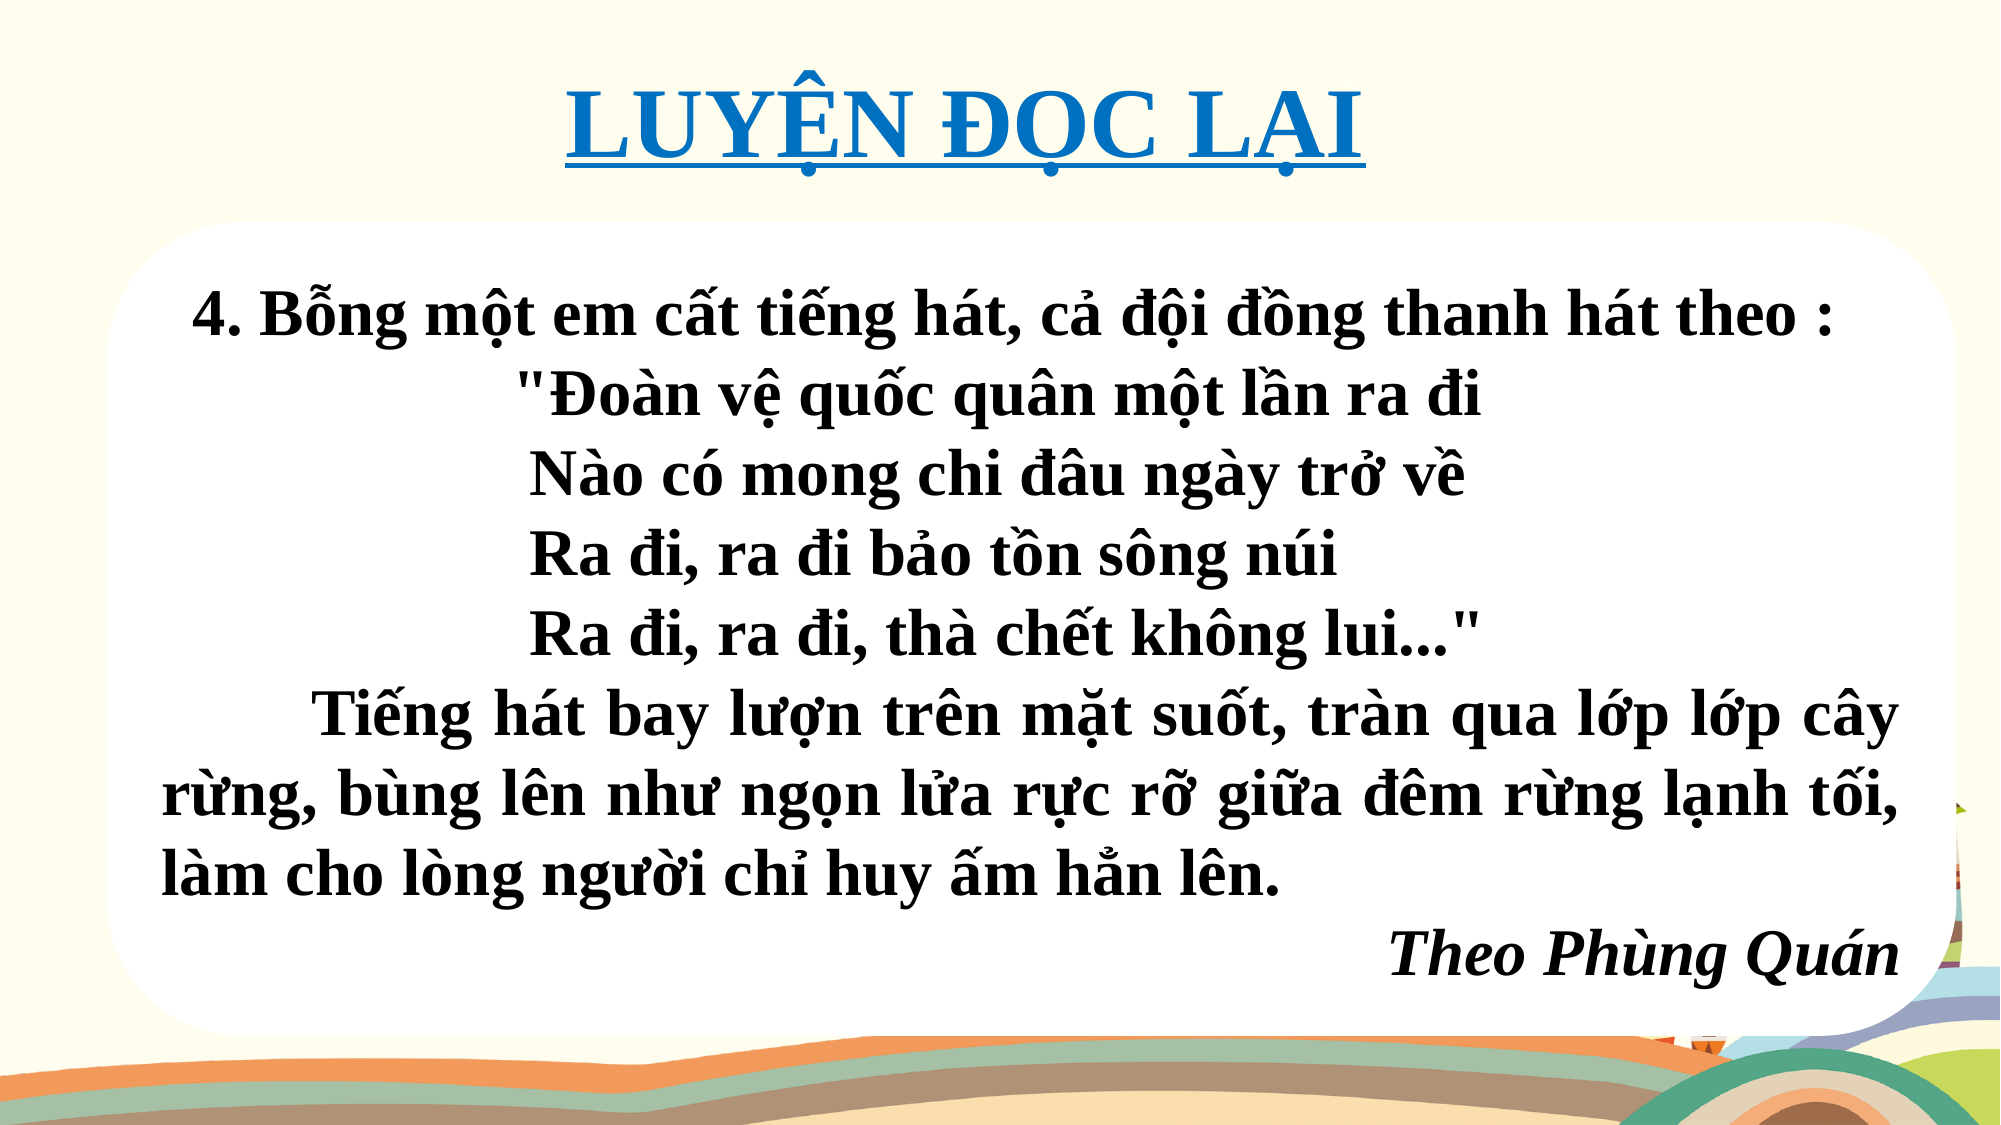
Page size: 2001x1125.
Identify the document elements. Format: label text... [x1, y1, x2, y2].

text_box LUYỆN ĐỌC LẠI [0, 50, 1957, 325]
text_box 4. Bỗng một em cất tiếng hát, cả đội đồng thanh hát theo : "Đoàn vệ quốc quân một lần ra đi Nào có mong chi đâu ngày trở về Ra đi, ra đi bảo tồn sông núi Ra đi, ra đi, thà chết không lui..." Tiếng hát bay lượn trên mặt suốt, tràn qua lớp lớp cây rừng, bùng lên như ngọn lửa rực rỡ giữa đêm rừng lạnh tối, làm cho lòng người chỉ huy ấm hẳn lên. Theo Phùng Quán [106, 221, 1957, 1036]
picture [0, 0, 2000, 1125]
